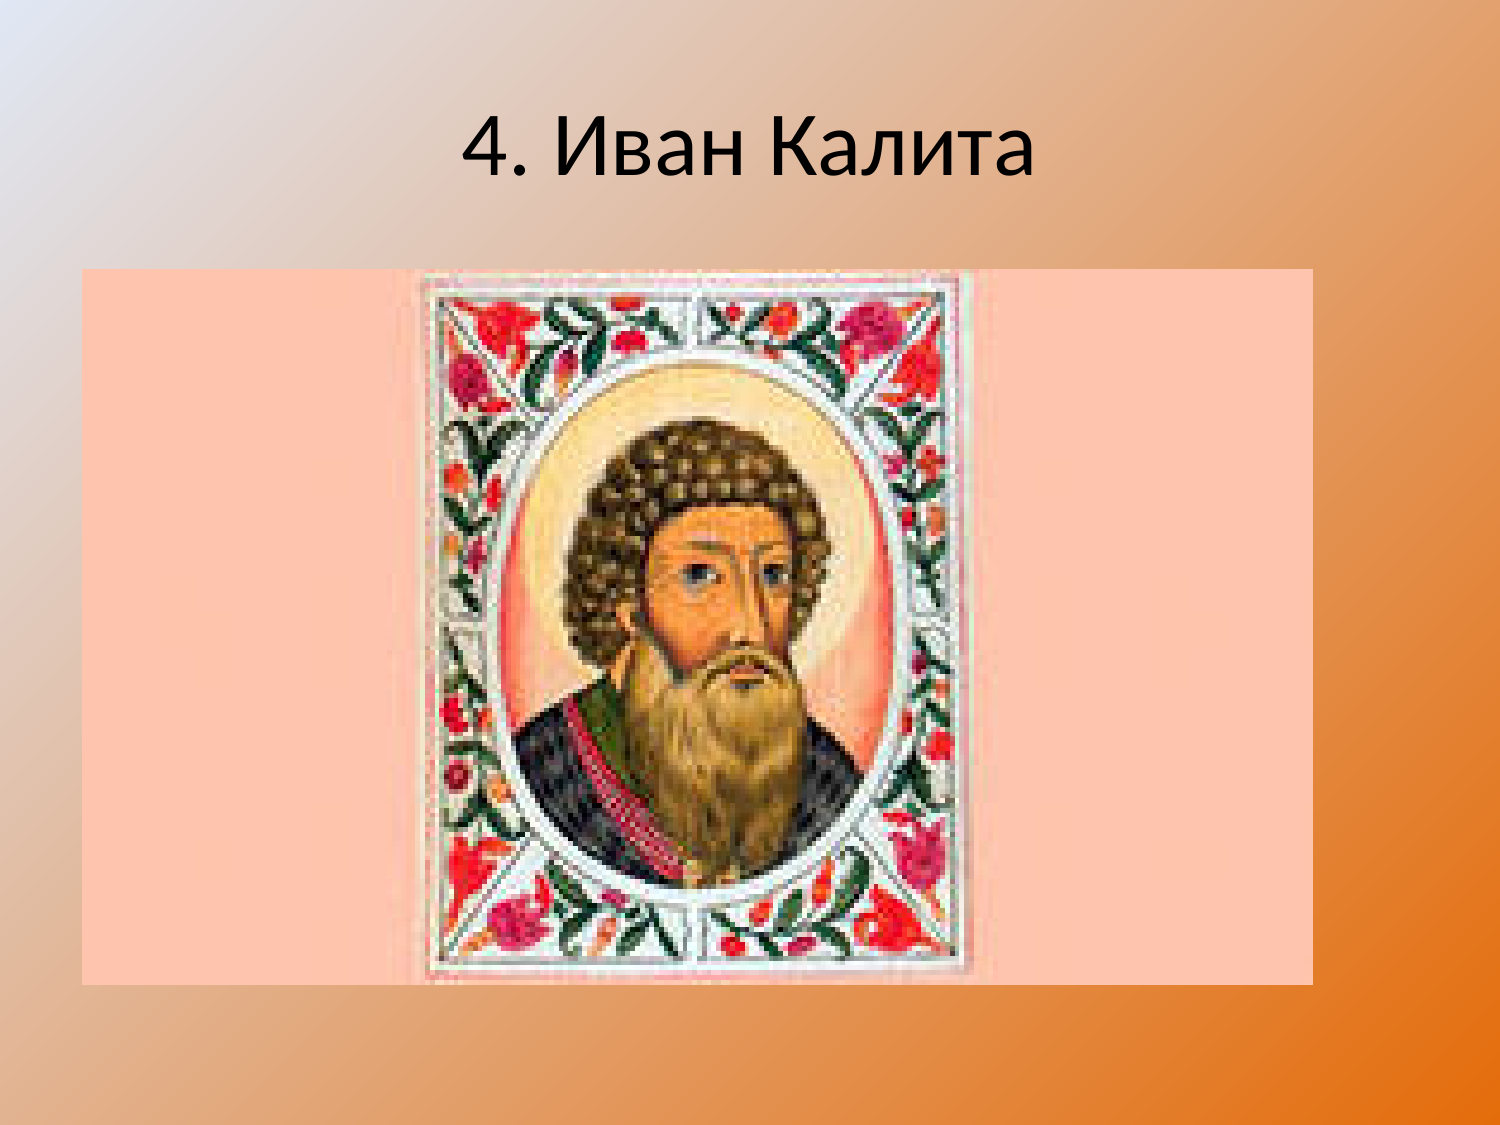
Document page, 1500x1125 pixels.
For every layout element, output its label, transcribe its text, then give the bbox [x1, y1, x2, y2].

title 4. Иван Калита [75, 45, 1425, 233]
picture [81, 269, 1313, 986]
